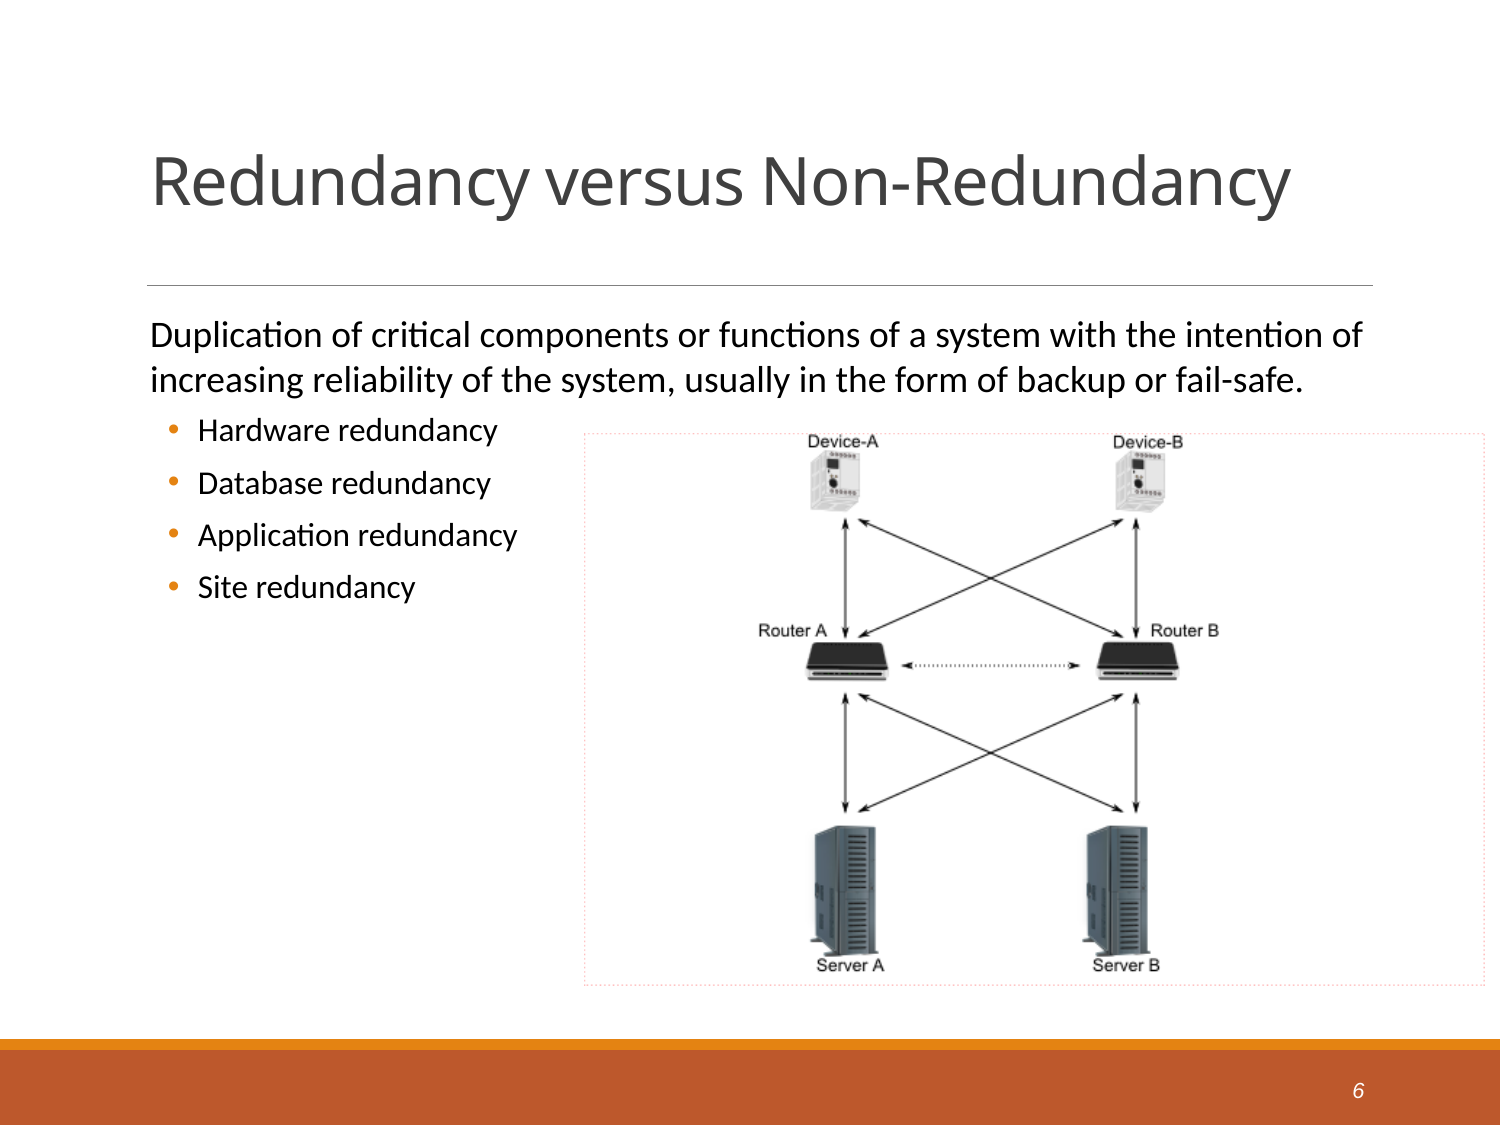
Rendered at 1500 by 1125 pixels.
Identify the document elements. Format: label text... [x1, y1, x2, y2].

list Duplication of critical components or functions of a system with the intention of increasing reliability of the system, usually in the form of backup or fail-safe. Hardware redundancy Database redundancy Application redundancy Site redundancy [135, 302, 1373, 963]
title Redundancy versus Non-Redundancy [135, 91, 1373, 227]
picture [583, 433, 1485, 986]
slide_number 6 [1218, 1059, 1380, 1120]
